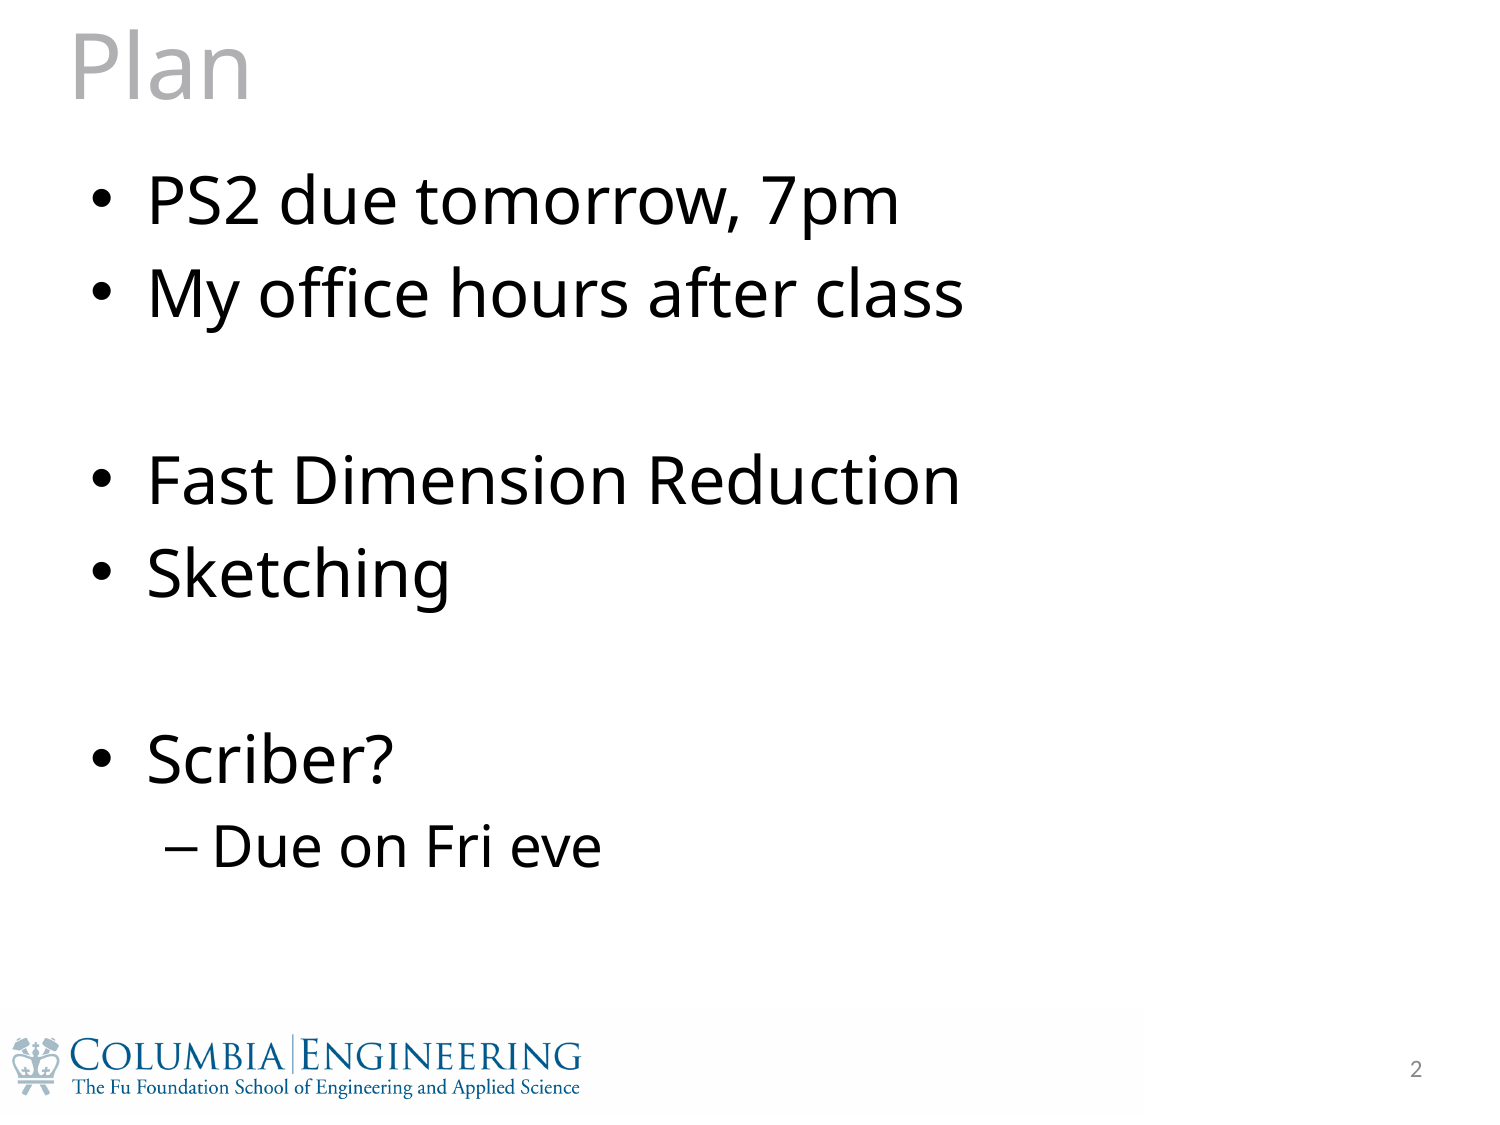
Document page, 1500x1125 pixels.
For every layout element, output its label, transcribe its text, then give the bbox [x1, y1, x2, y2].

picture [0, 1008, 1150, 1114]
list PS2 due tomorrow, 7pm My office hours after class Fast Dimension Reduction Sketching Scriber? Due on Fri eve [75, 149, 1425, 1013]
title Plan [52, 0, 1425, 105]
slide_number 2 [1087, 1037, 1438, 1098]
